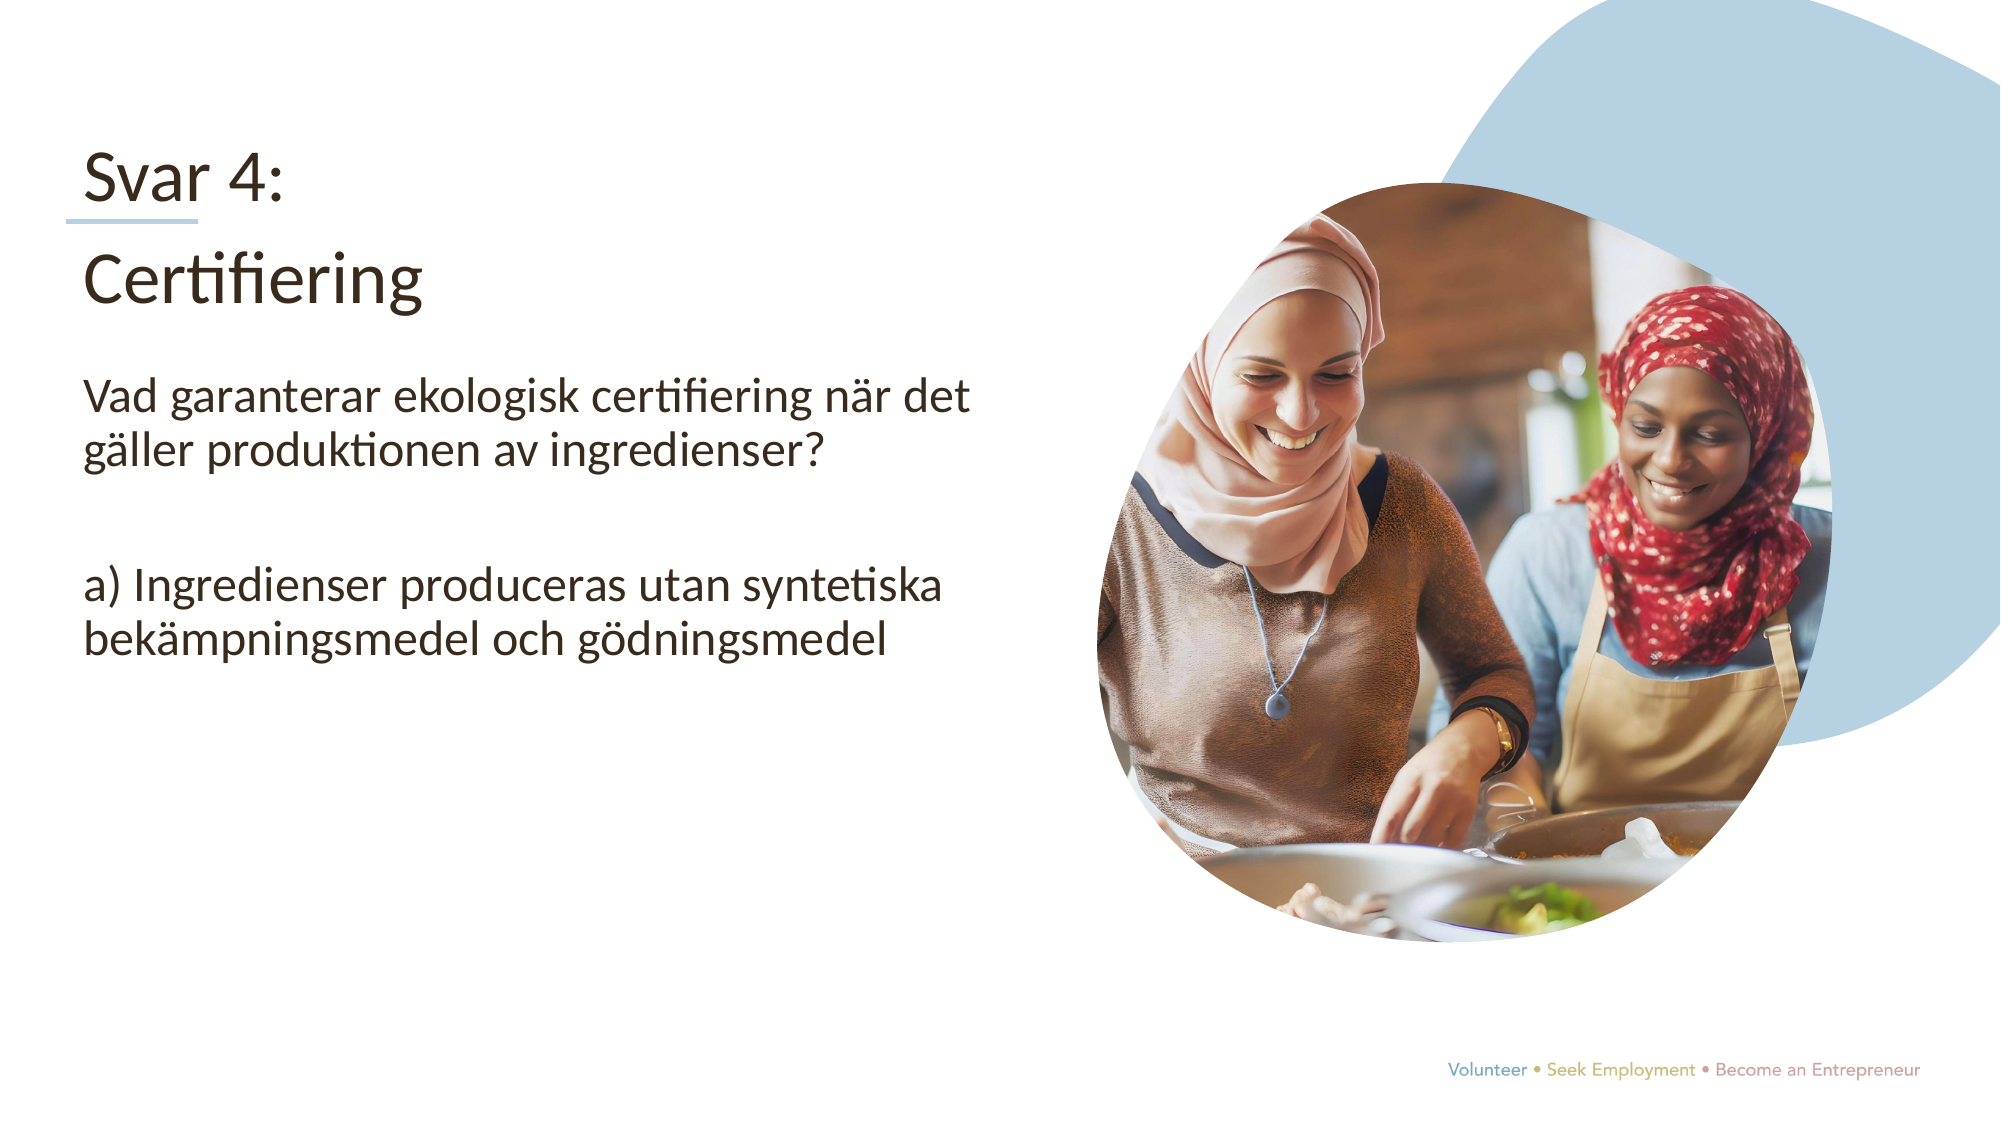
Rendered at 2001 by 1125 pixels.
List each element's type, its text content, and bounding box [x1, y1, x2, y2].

text_box Vad garanterar ekologisk certifiering när det gäller produktionen av ingredienser? a) Ingredienser produceras utan syntetiska bekämpningsmedel och gödningsmedel [68, 362, 1035, 1026]
text_box Svar 4: Certifiering [68, 129, 903, 356]
picture [1097, 182, 1833, 943]
picture [1418, 1046, 1971, 1103]
